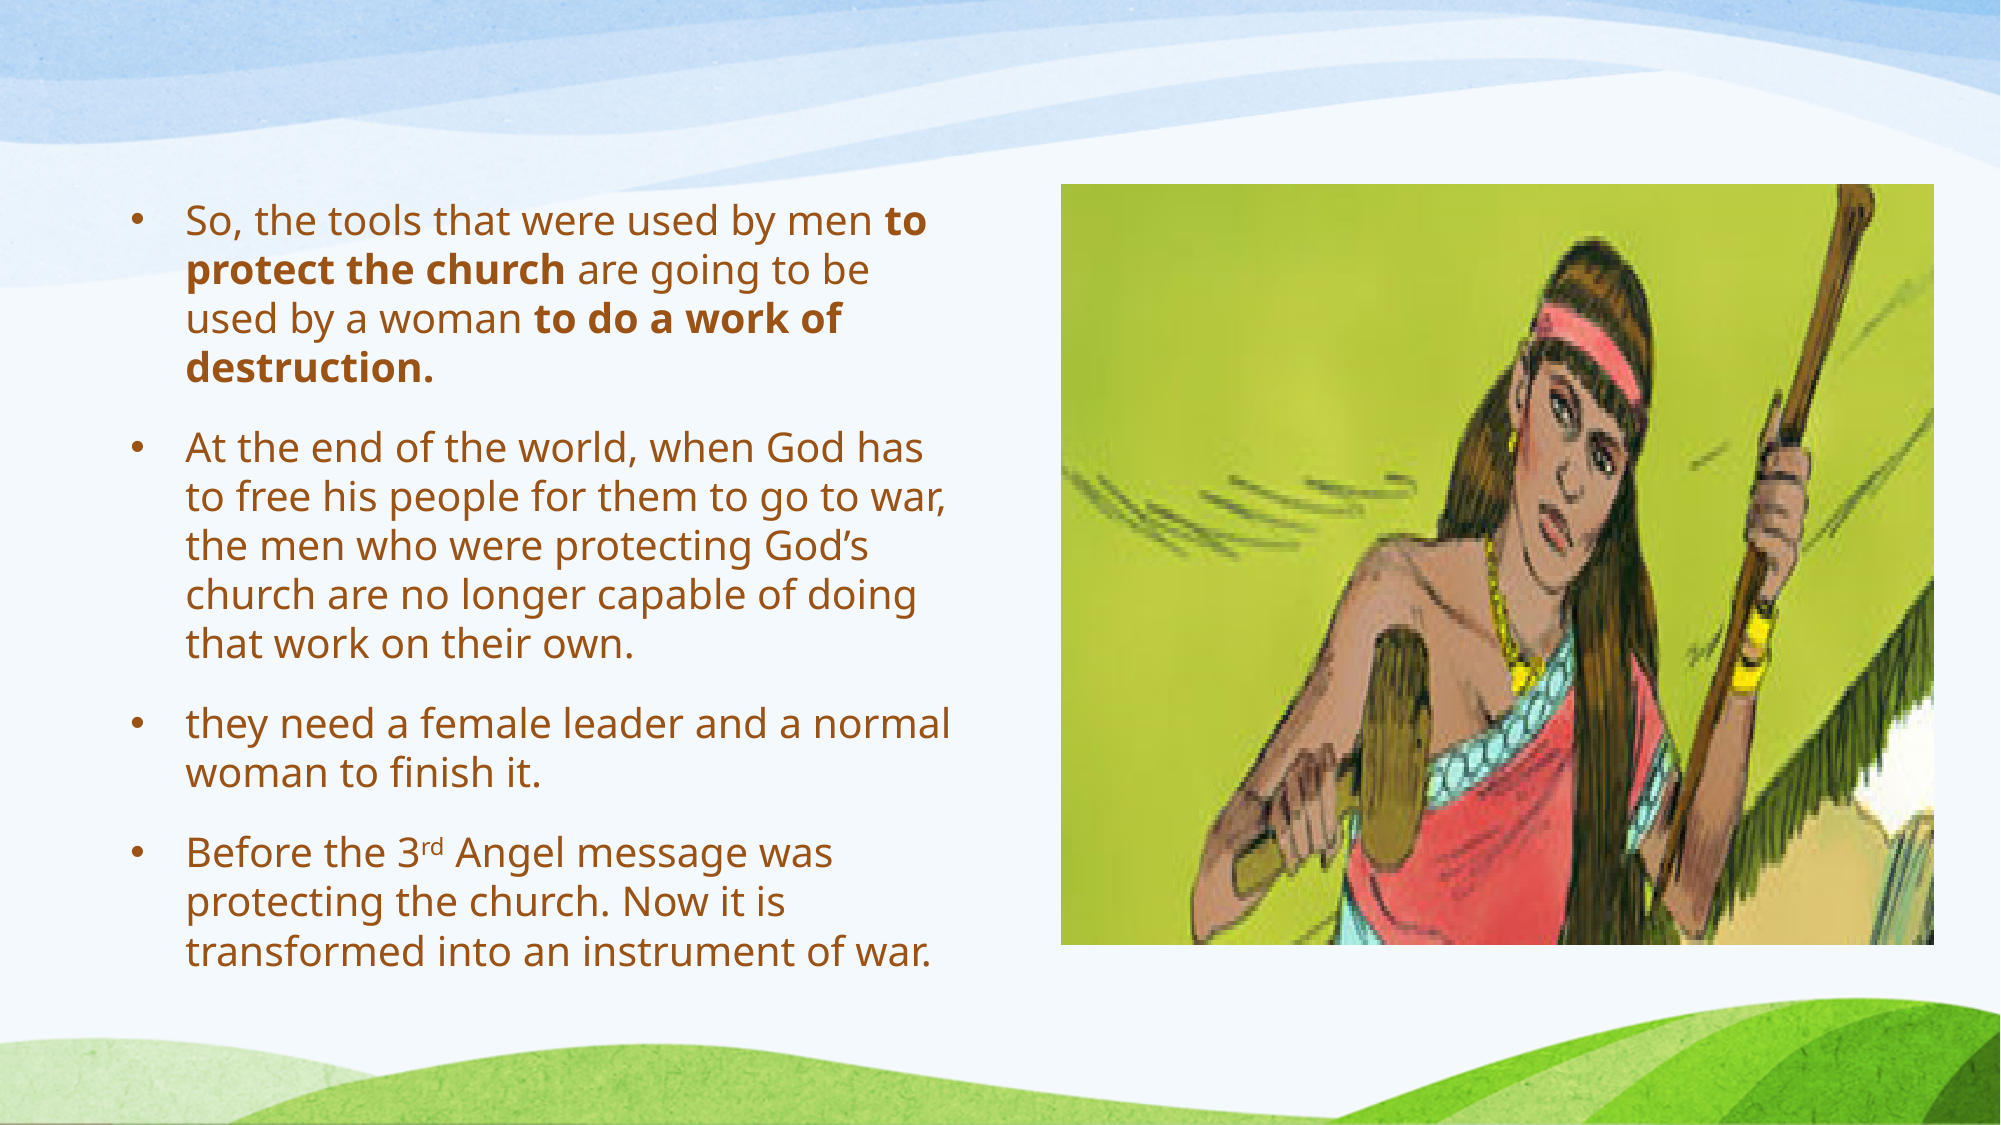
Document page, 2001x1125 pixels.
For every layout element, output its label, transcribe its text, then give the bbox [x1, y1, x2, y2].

picture [0, 0, 2001, 1125]
list So, the tools that were used by men to protect the church are going to be used by a woman to do a work of destruction. At the end of the world, when God has to free his people for them to go to war, the men who were protecting God’s church are no longer capable of doing that work on their own. they need a female leader and a normal woman to finish it. Before the 3rd Angel message was protecting the church. Now it is transformed into an instrument of war. [115, 186, 988, 987]
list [1061, 184, 1934, 945]
